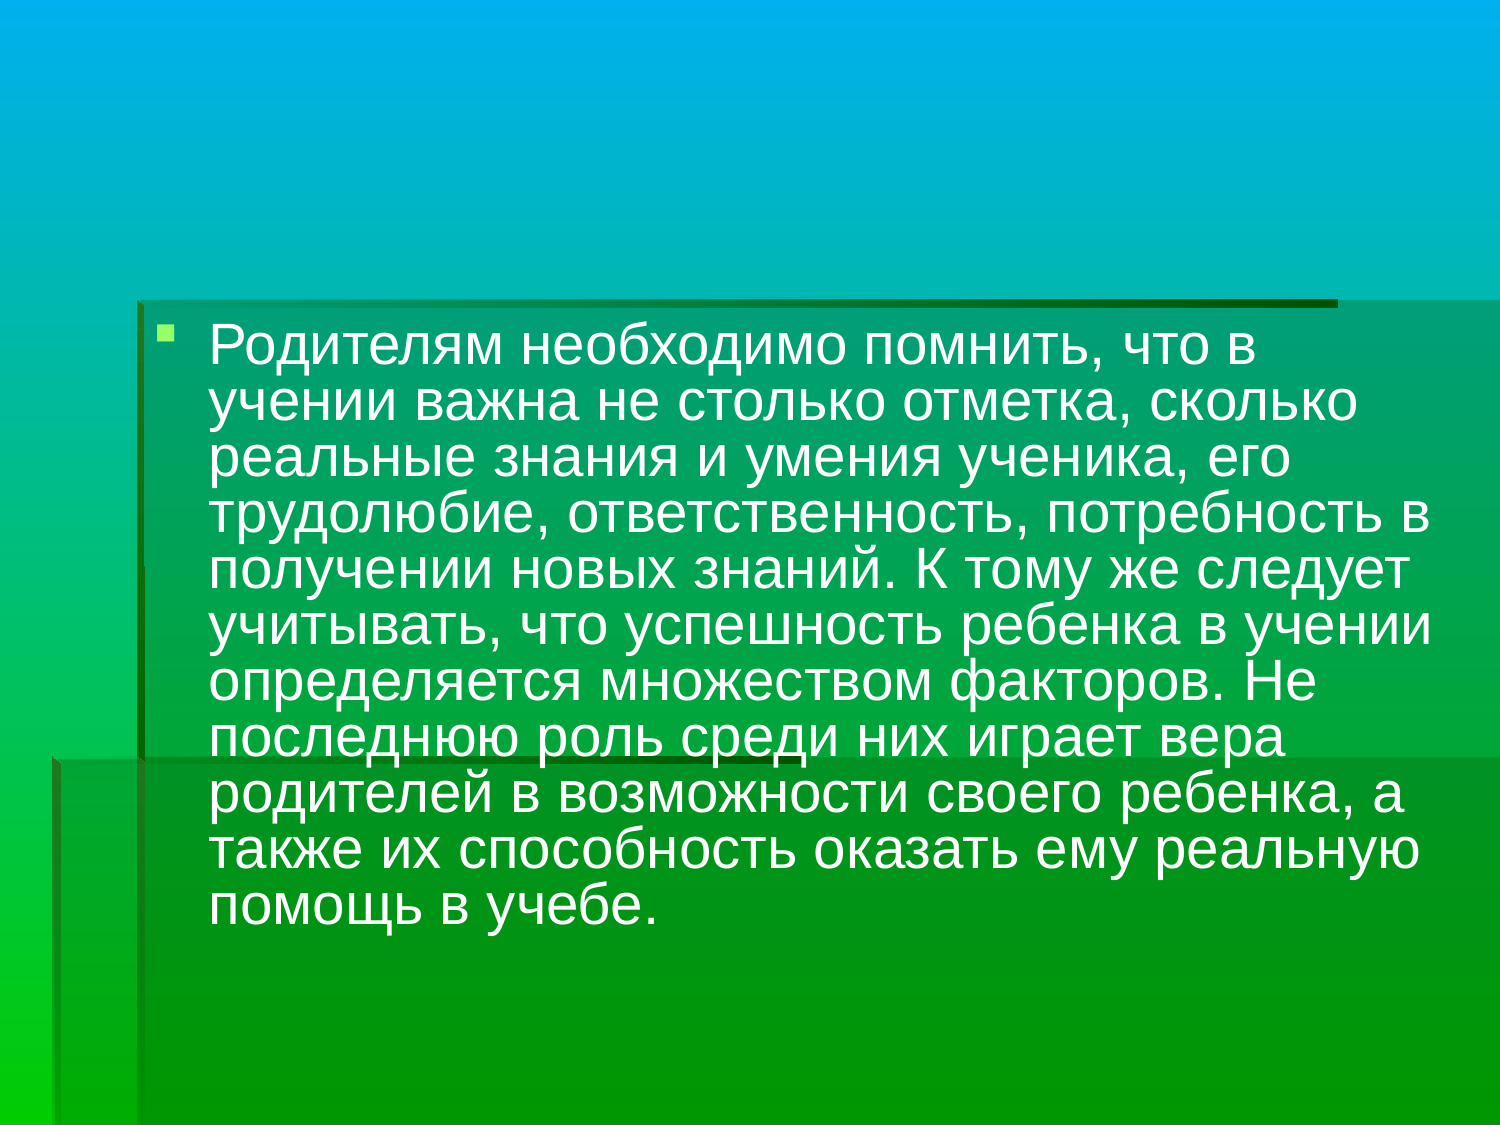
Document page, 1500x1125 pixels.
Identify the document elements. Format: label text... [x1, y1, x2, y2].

list Родителям необходимо помнить, что в учении важна не столько отметка, сколько реальные знания и умения ученика, его трудолюбие, ответственность, потребность в получении новых знаний. К тому же следует учитывать, что успешность ребенка в учении определяется множеством факторов. Не последнюю роль среди них играет вера родителей в возможности своего ребенка, а также их способность оказать ему реальную помощь в учебе. [137, 312, 1452, 1001]
